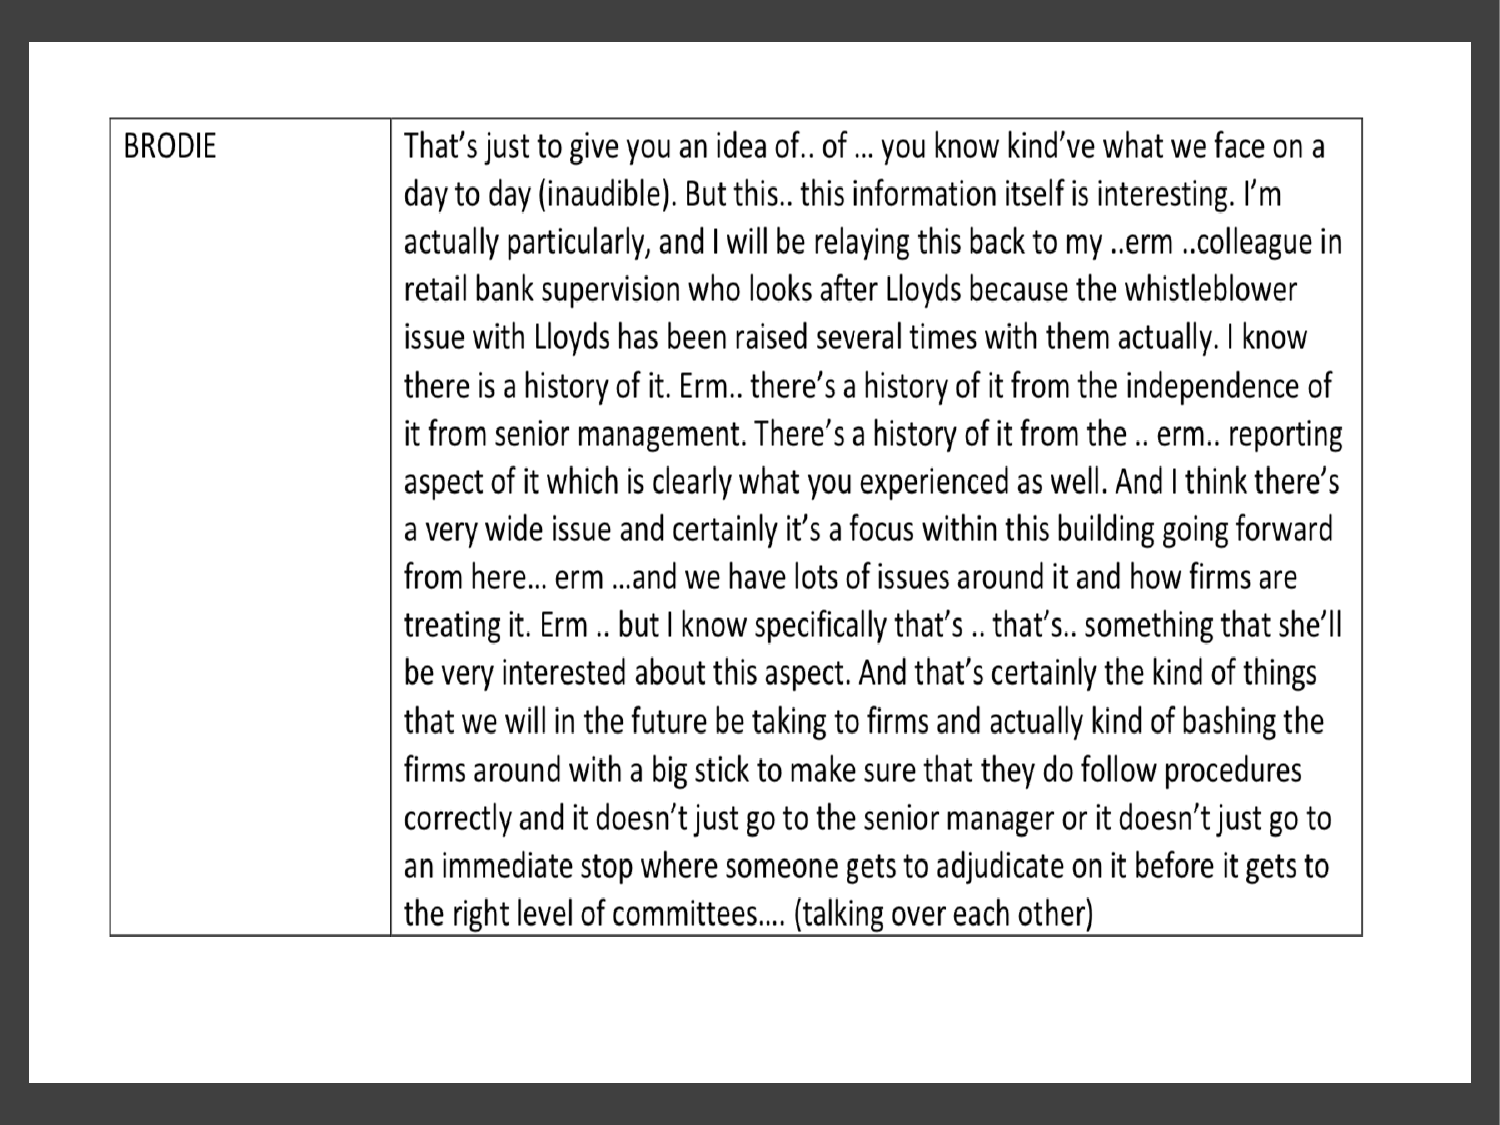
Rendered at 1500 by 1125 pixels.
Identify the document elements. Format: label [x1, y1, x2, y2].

picture [80, 99, 1375, 937]
text_box [0, 0, 1500, 1125]
text_box [38, 51, 1461, 1073]
list [103, 220, 1397, 973]
